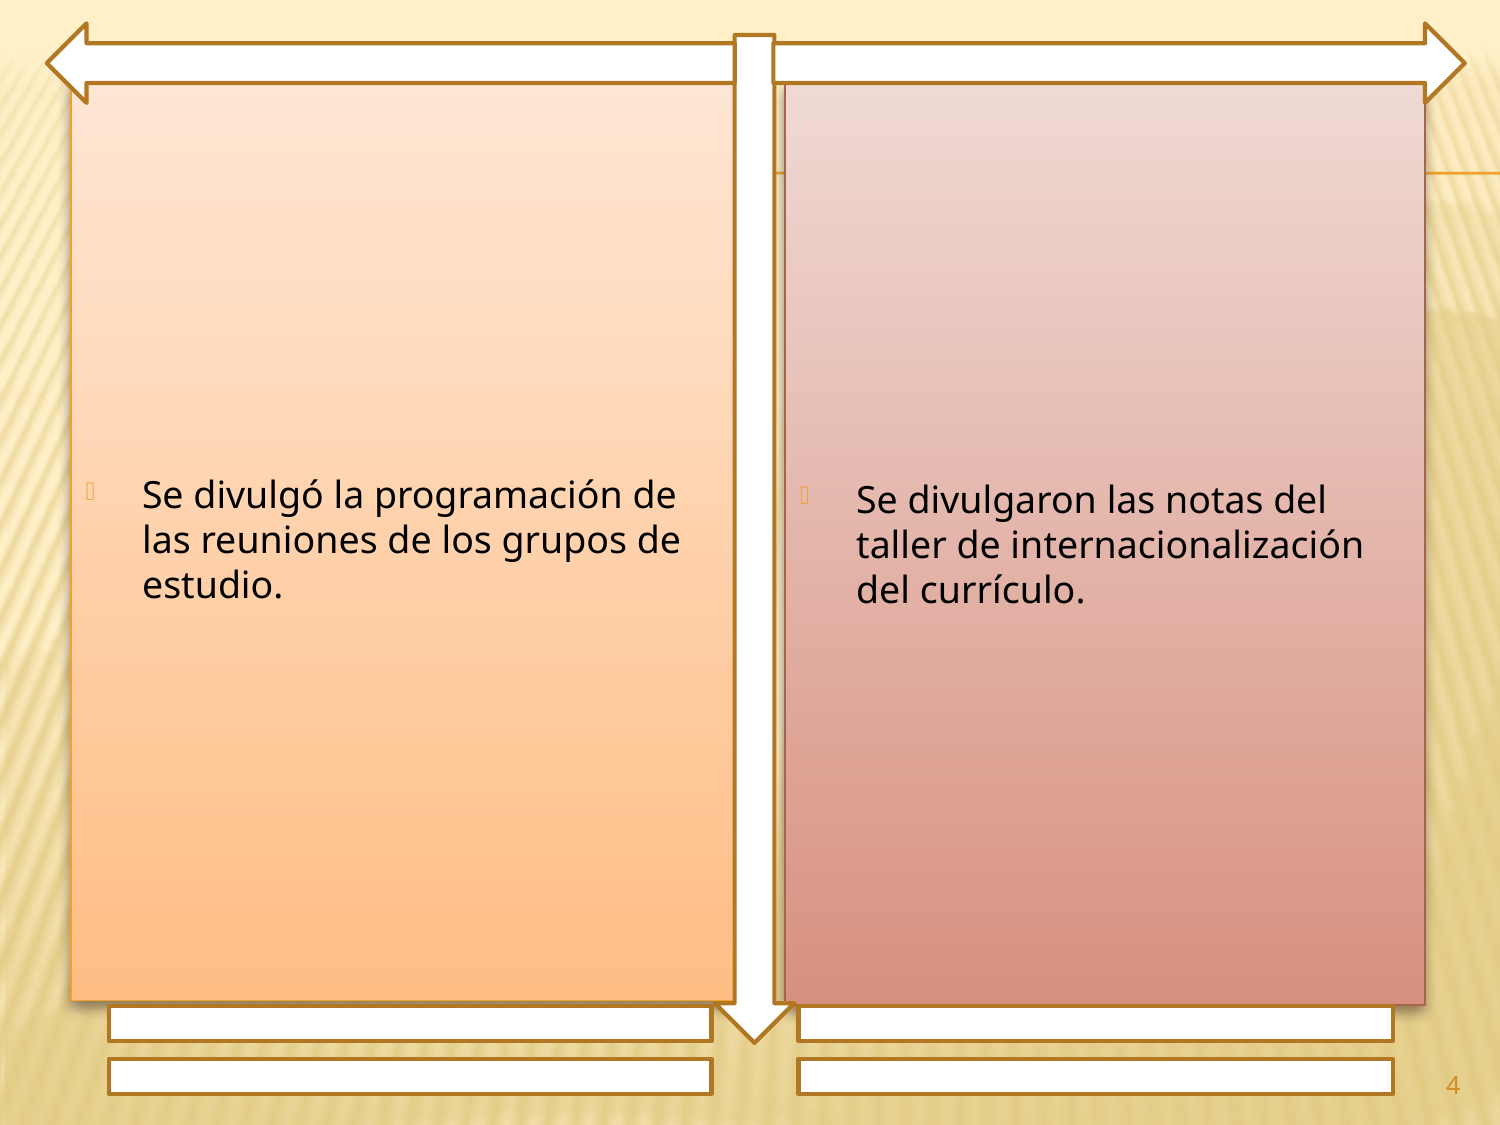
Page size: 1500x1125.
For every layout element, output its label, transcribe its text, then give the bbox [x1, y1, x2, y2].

text_box [796, 1004, 1395, 1043]
text_box [771, 21, 1467, 105]
text_box [796, 1057, 1395, 1096]
slide_number 4 [1350, 1062, 1475, 1103]
text_box [44, 21, 737, 105]
text_box [107, 1057, 714, 1096]
text_box [712, 32, 797, 1046]
list Se divulgó la programación de las reuniones de los grupos de estudio. [70, 86, 732, 1001]
text_box [107, 1004, 714, 1043]
list Se divulgaron las notas del taller de internacionalización del currículo. [784, 86, 1426, 1006]
